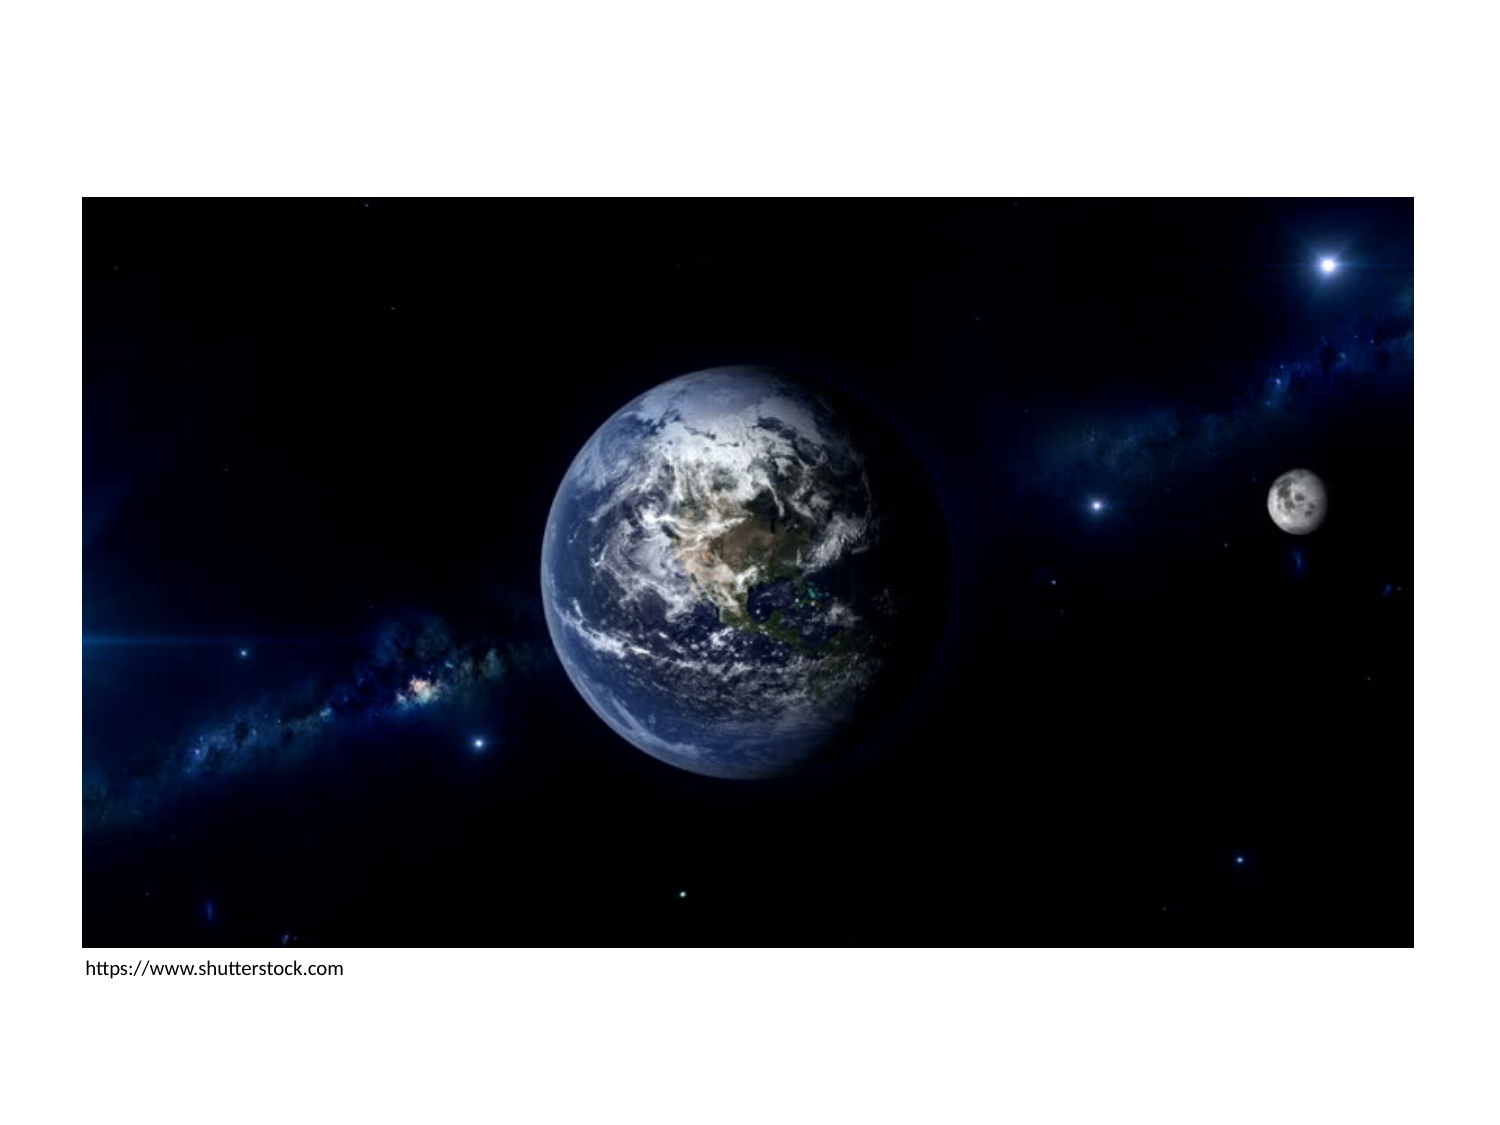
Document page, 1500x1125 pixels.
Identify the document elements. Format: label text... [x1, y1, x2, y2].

picture [82, 197, 1414, 948]
text_box https://www.shutterstock.com [70, 947, 359, 987]
